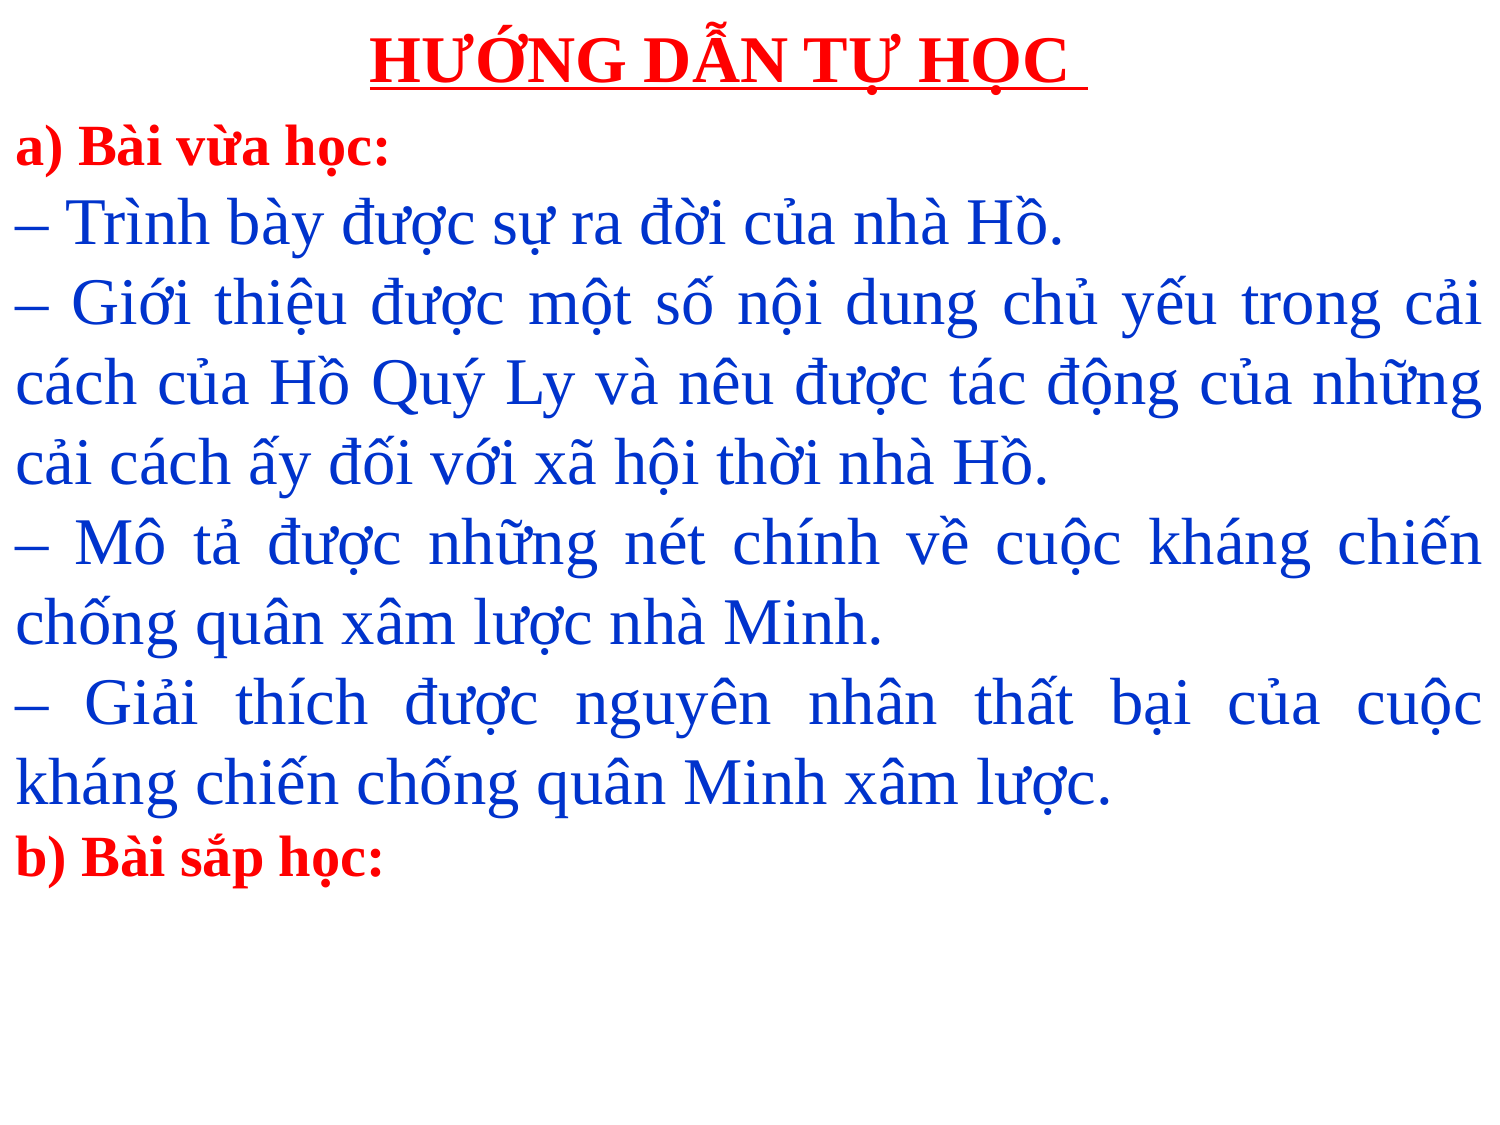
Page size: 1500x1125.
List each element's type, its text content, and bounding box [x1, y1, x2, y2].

list a) Bài vừa học: – Trình bày được sự ra đời của nhà Hồ. – Giới thiệu được một số nội dung chủ yếu trong cải cách của Hồ Quý Ly và nêu được tác động của những cải cách ấy đối với xã hội thời nhà Hồ. – Mô tả được những nét chính về cuộc kháng chiến chống quân xâm lược nhà Minh. – Giải thích được nguyên nhân thất bại của cuộc kháng chiến chống quân Minh xâm lược. b) Bài sắp học: [0, 99, 1500, 1063]
title HƯỚNG DẪN TỰ HỌC [62, 0, 1413, 99]
